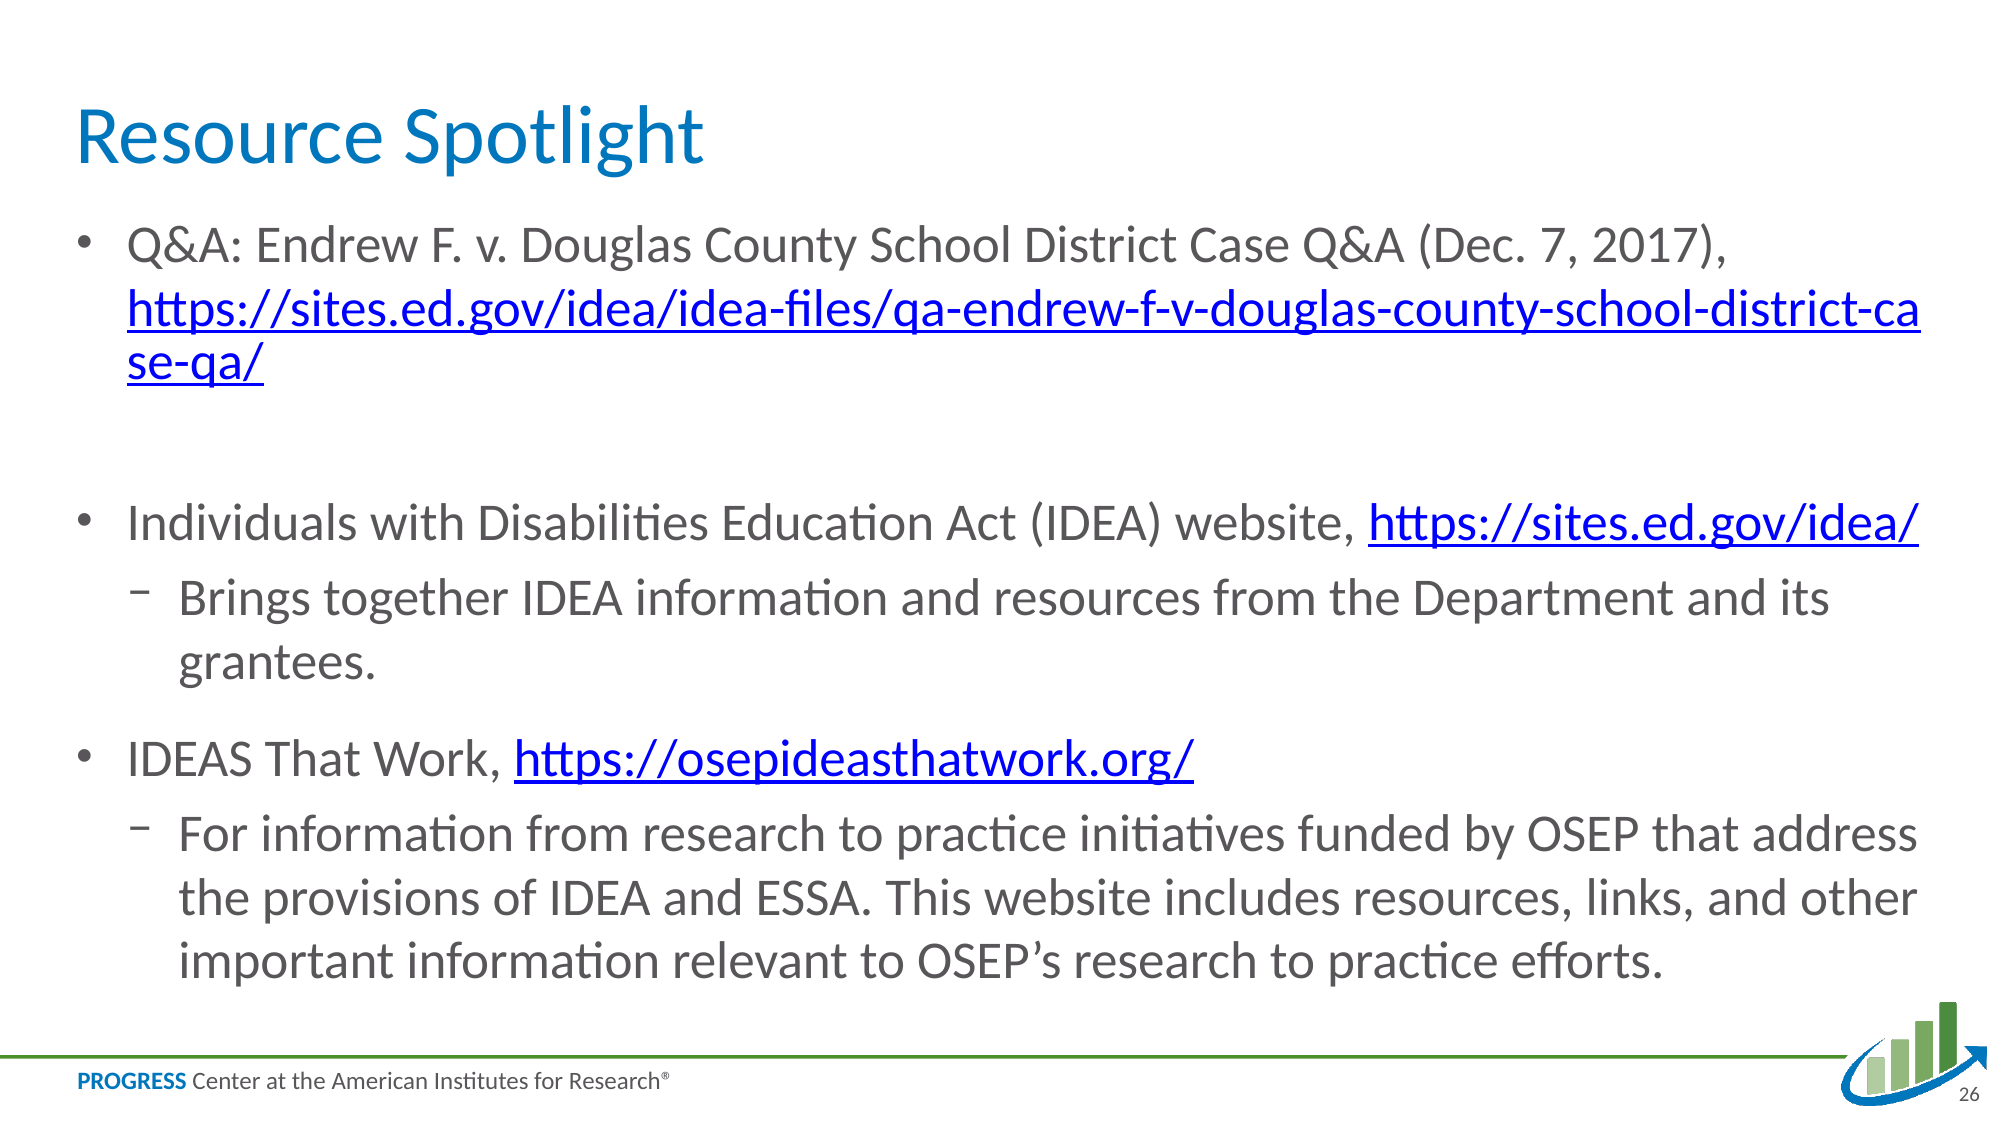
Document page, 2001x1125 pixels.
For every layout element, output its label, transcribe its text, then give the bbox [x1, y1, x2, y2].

list Q&A: Endrew F. v. Douglas County School District Case Q&A (Dec. 7, 2017), https://sites.ed.gov/idea/idea-files/qa-endrew-f-v-douglas-county-school-district-case-qa/ Individuals with Disabilities Education Act (IDEA) website, https://sites.ed.gov/idea/ Brings together IDEA information and resources from the Department and its grantees. IDEAS That Work, https://osepideasthatwork.org/ For information from research to practice initiatives funded by OSEP that address the provisions of IDEA and ESSA. This website includes resources, links, and other important information relevant to OSEP’s research to practice efforts. [75, 210, 1935, 1005]
picture [1841, 1002, 1987, 1106]
slide_number 26 [1954, 1080, 1980, 1106]
title Resource Spotlight [75, 0, 1935, 182]
